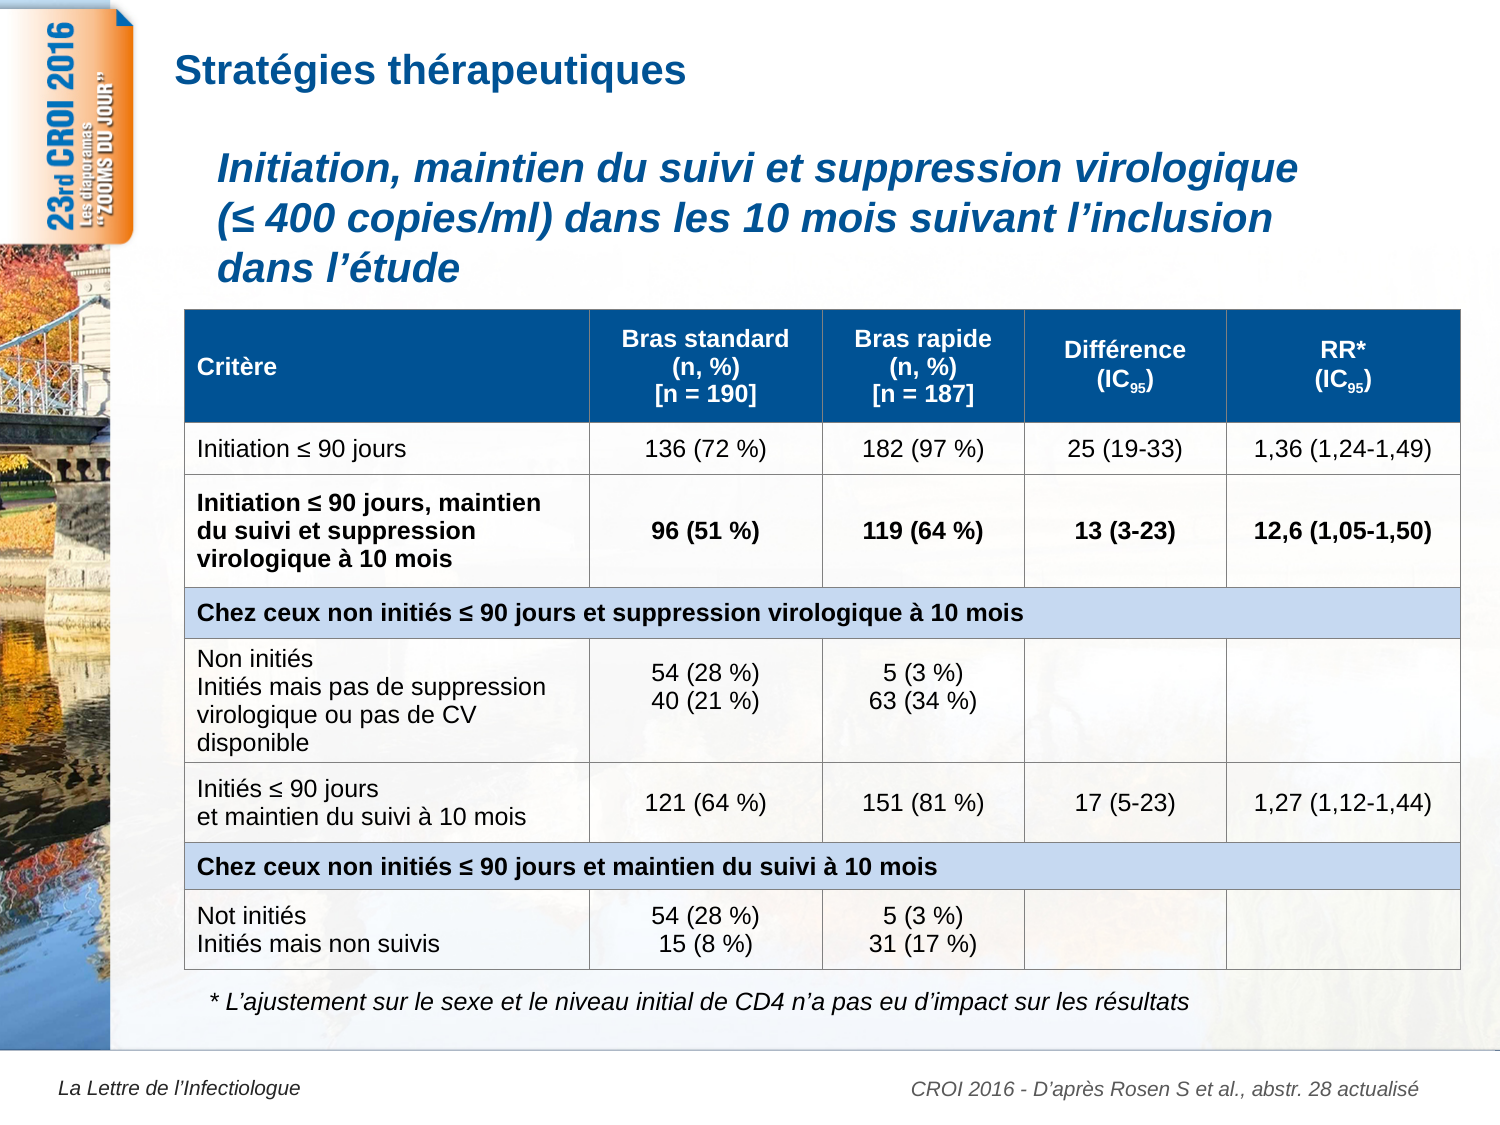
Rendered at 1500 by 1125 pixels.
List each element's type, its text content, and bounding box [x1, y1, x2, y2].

title Stratégies thérapeutiques [174, 19, 1388, 120]
table_cell [1227, 890, 1460, 969]
table_cell 151 (81 %) [823, 763, 1024, 842]
list Initiation, maintien du suivi et suppression virologique (≤ 400 copies/ml) dans les 10 mois suivant l’inclusion dans l’étude [170, 141, 1425, 246]
table_header Bras rapide (n, %) [n = 187] [823, 310, 1024, 422]
table_cell Non initiés Initiés mais pas de suppression virologique ou pas de CV disponible [185, 639, 589, 762]
table_header Différence (IC95) [1025, 310, 1226, 422]
table_cell Chez ceux non initiés ≤ 90 jours et maintien du suivi à 10 mois [185, 843, 1460, 889]
table_cell [1025, 890, 1226, 969]
table_cell 54 (28 %) 15 (8 %) [590, 890, 822, 969]
table_cell Initiation ≤ 90 jours [185, 423, 589, 474]
table_cell 13 (3-23) [1025, 475, 1226, 587]
table_cell 121 (64 %) [590, 763, 822, 842]
table_cell Initiation ≤ 90 jours, maintien du suivi et suppression virologique à 10 mois [185, 475, 589, 587]
table_cell 12,6 (1,05-1,50) [1227, 475, 1460, 587]
table_cell Not initiés Initiés mais non suivis [185, 890, 589, 969]
table_header Critère [185, 310, 589, 422]
table_cell 5 (3 %) 63 (34 %) [823, 639, 1024, 762]
table_cell [1227, 639, 1460, 762]
table_cell 119 (64 %) [823, 475, 1024, 587]
table_cell 182 (97 %) [823, 423, 1024, 474]
table_cell 96 (51 %) [590, 475, 822, 587]
table_cell Initiés ≤ 90 jours et maintien du suivi à 10 mois [185, 763, 589, 842]
table_cell [1025, 639, 1226, 762]
table_cell 25 (19-33) [1025, 423, 1226, 474]
table_header Bras standard (n, %) [n = 190] [590, 310, 822, 422]
picture [0, 0, 1500, 1049]
table_cell 17 (5-23) [1025, 763, 1226, 842]
footer CROI 2016 - D’après Rosen S et al., abstr. 28 actualisé [454, 1050, 1425, 1125]
table_cell 1,36 (1,24-1,49) [1227, 423, 1460, 474]
table_cell 1,27 (1,12-1,44) [1227, 763, 1460, 842]
table_cell 54 (28 %) 40 (21 %) [590, 639, 822, 762]
table_cell Chez ceux non initiés ≤ 90 jours et suppression virologique à 10 mois [185, 588, 1460, 638]
table_header RR* (IC95) [1227, 310, 1460, 422]
table_cell 136 (72 %) [590, 423, 822, 474]
table_cell 5 (3 %) 31 (17 %) [823, 890, 1024, 969]
text_box * L’ajustement sur le sexe et le niveau initial de CD4 n’a pas eu d’impact sur les résultats [194, 978, 1207, 1023]
